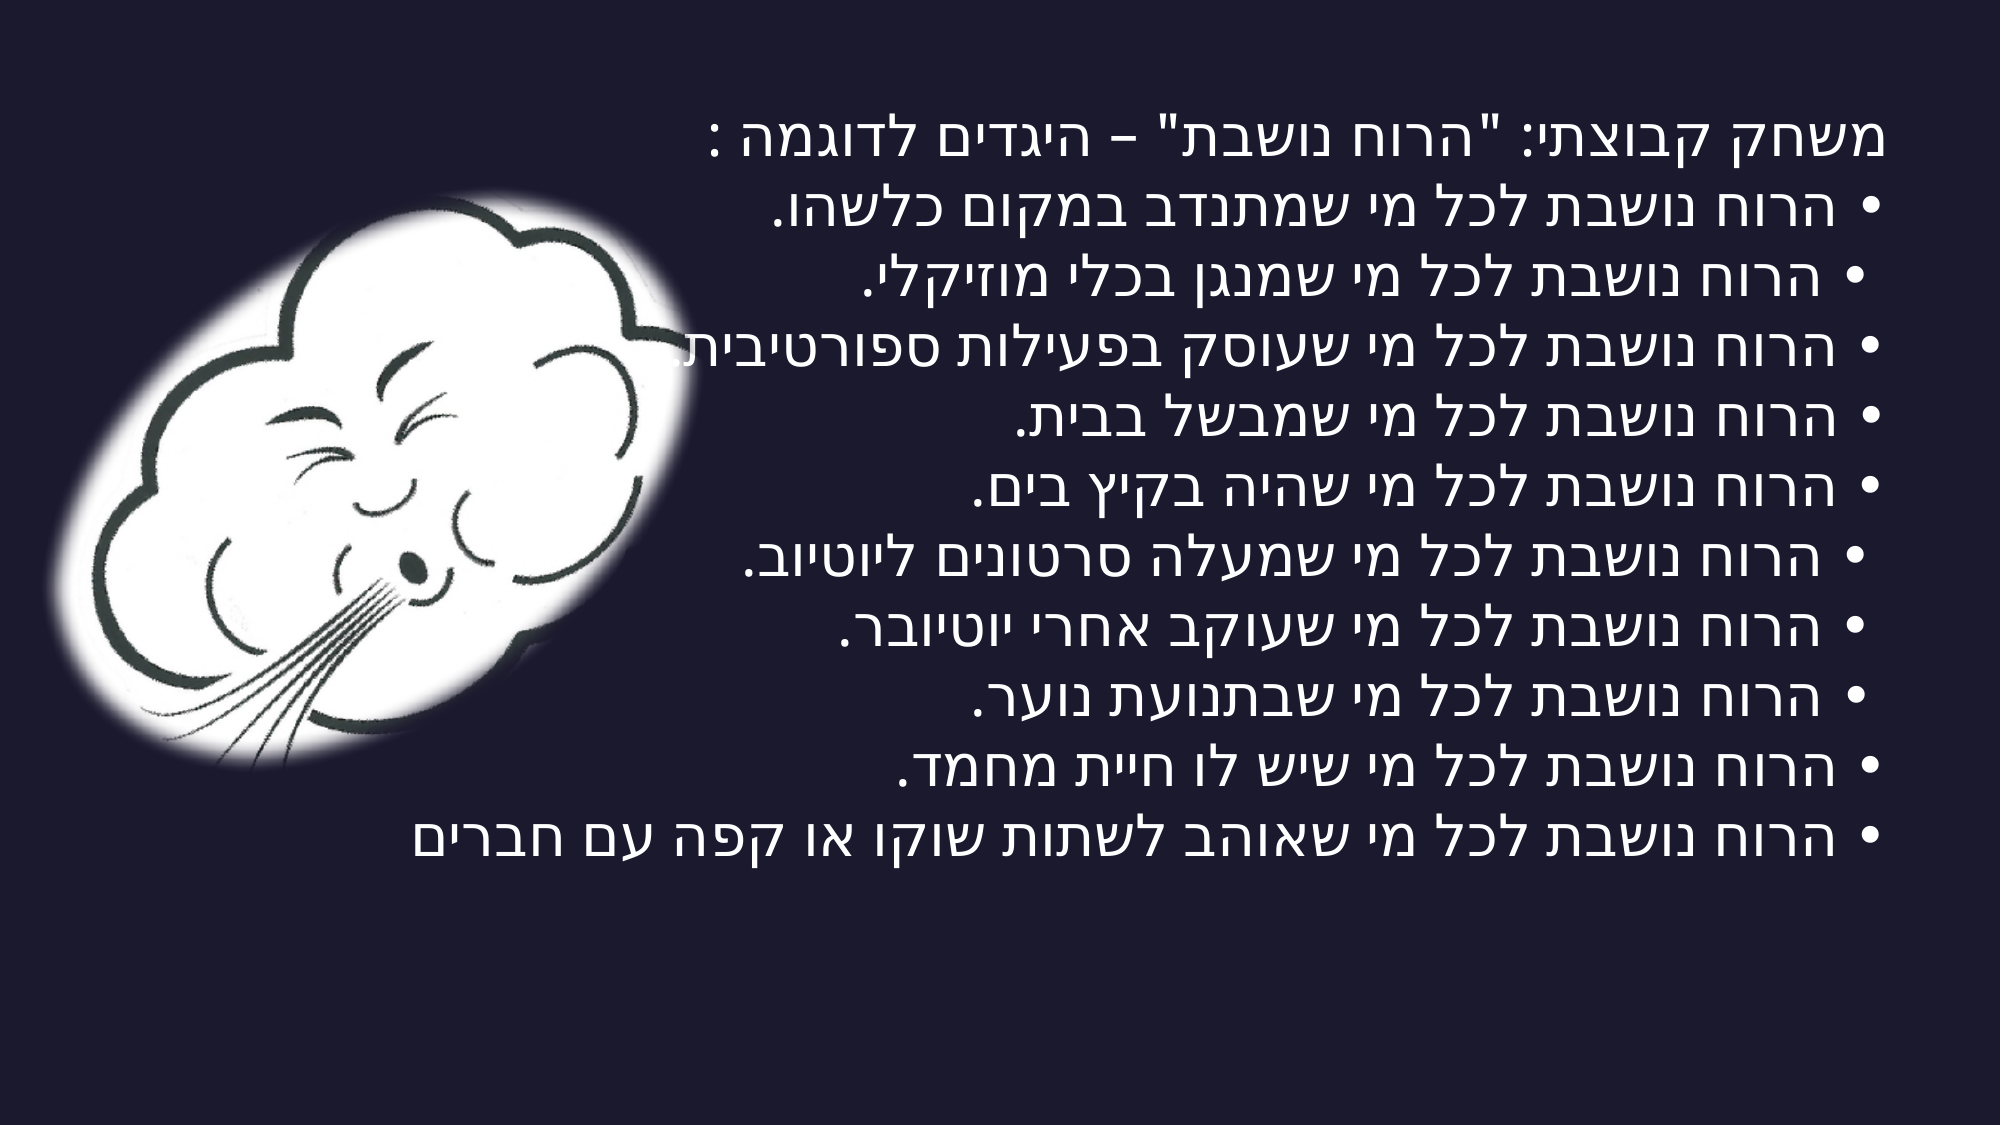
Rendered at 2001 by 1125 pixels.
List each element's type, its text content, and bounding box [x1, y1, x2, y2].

text_box משחק קבוצתי: "הרוח נושבת" – היגדים לדוגמה : • הרוח נושבת לכל מי שמתנדב במקום כלשהו. • הרוח נושבת לכל מי שמנגן בכלי מוזיקלי. • הרוח נושבת לכל מי שעוסק בפעילות ספורטיבית. • הרוח נושבת לכל מי שמבשל בבית. • הרוח נושבת לכל מי שהיה בקיץ בים. • הרוח נושבת לכל מי שמעלה סרטונים ליוטיוב. • הרוח נושבת לכל מי שעוקב אחרי יוטיובר. • הרוח נושבת לכל מי שבתנועת נוער. • הרוח נושבת לכל מי שיש לו חיית מחמד. • הרוח נושבת לכל מי שאוהב לשתות שוקו או קפה עם חברים [248, 91, 1904, 876]
picture [0, 207, 743, 756]
